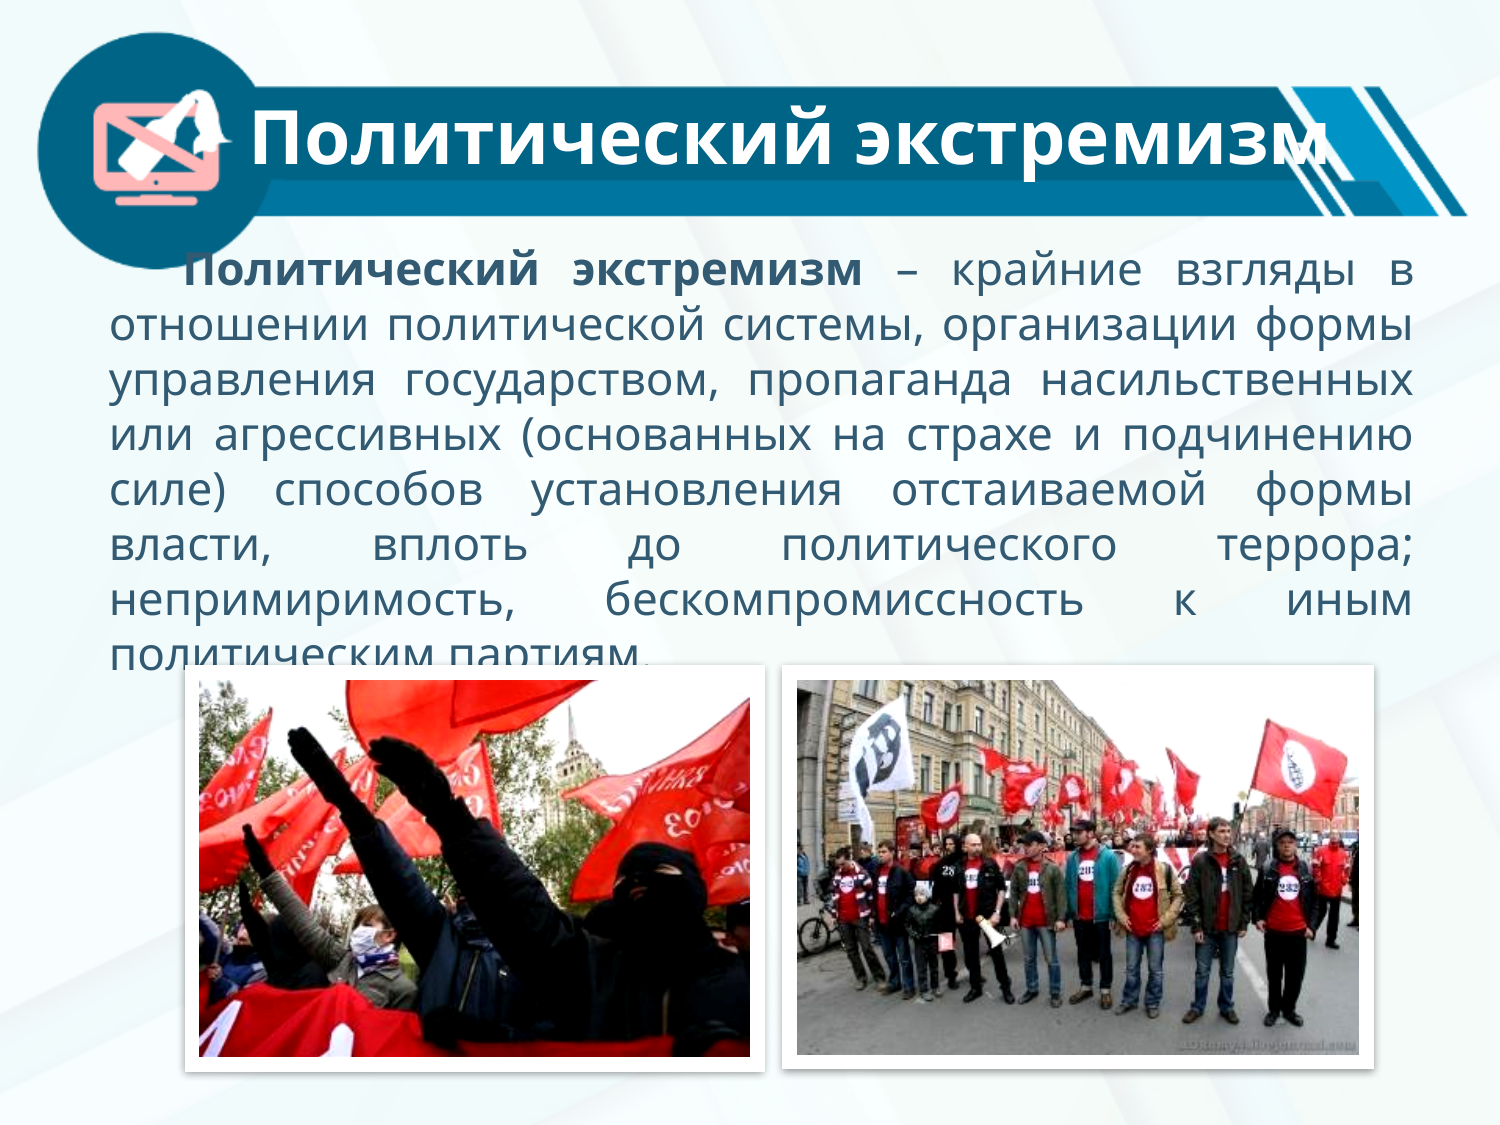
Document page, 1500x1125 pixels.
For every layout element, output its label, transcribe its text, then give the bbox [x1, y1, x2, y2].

text_box Политический экстремизм – крайние взгляды в отношении политической системы, организации формы управления государством, пропаганда насильственных или агрессивных (основанных на страхе и подчинению силе) способов установления отстаиваемой формы власти, вплоть до политического террора; непримиримость, бескомпромиссность к иным политическим партиям. [93, 232, 1430, 688]
picture [0, 0, 1500, 1125]
text_box Политический экстремизм [199, 81, 1383, 187]
